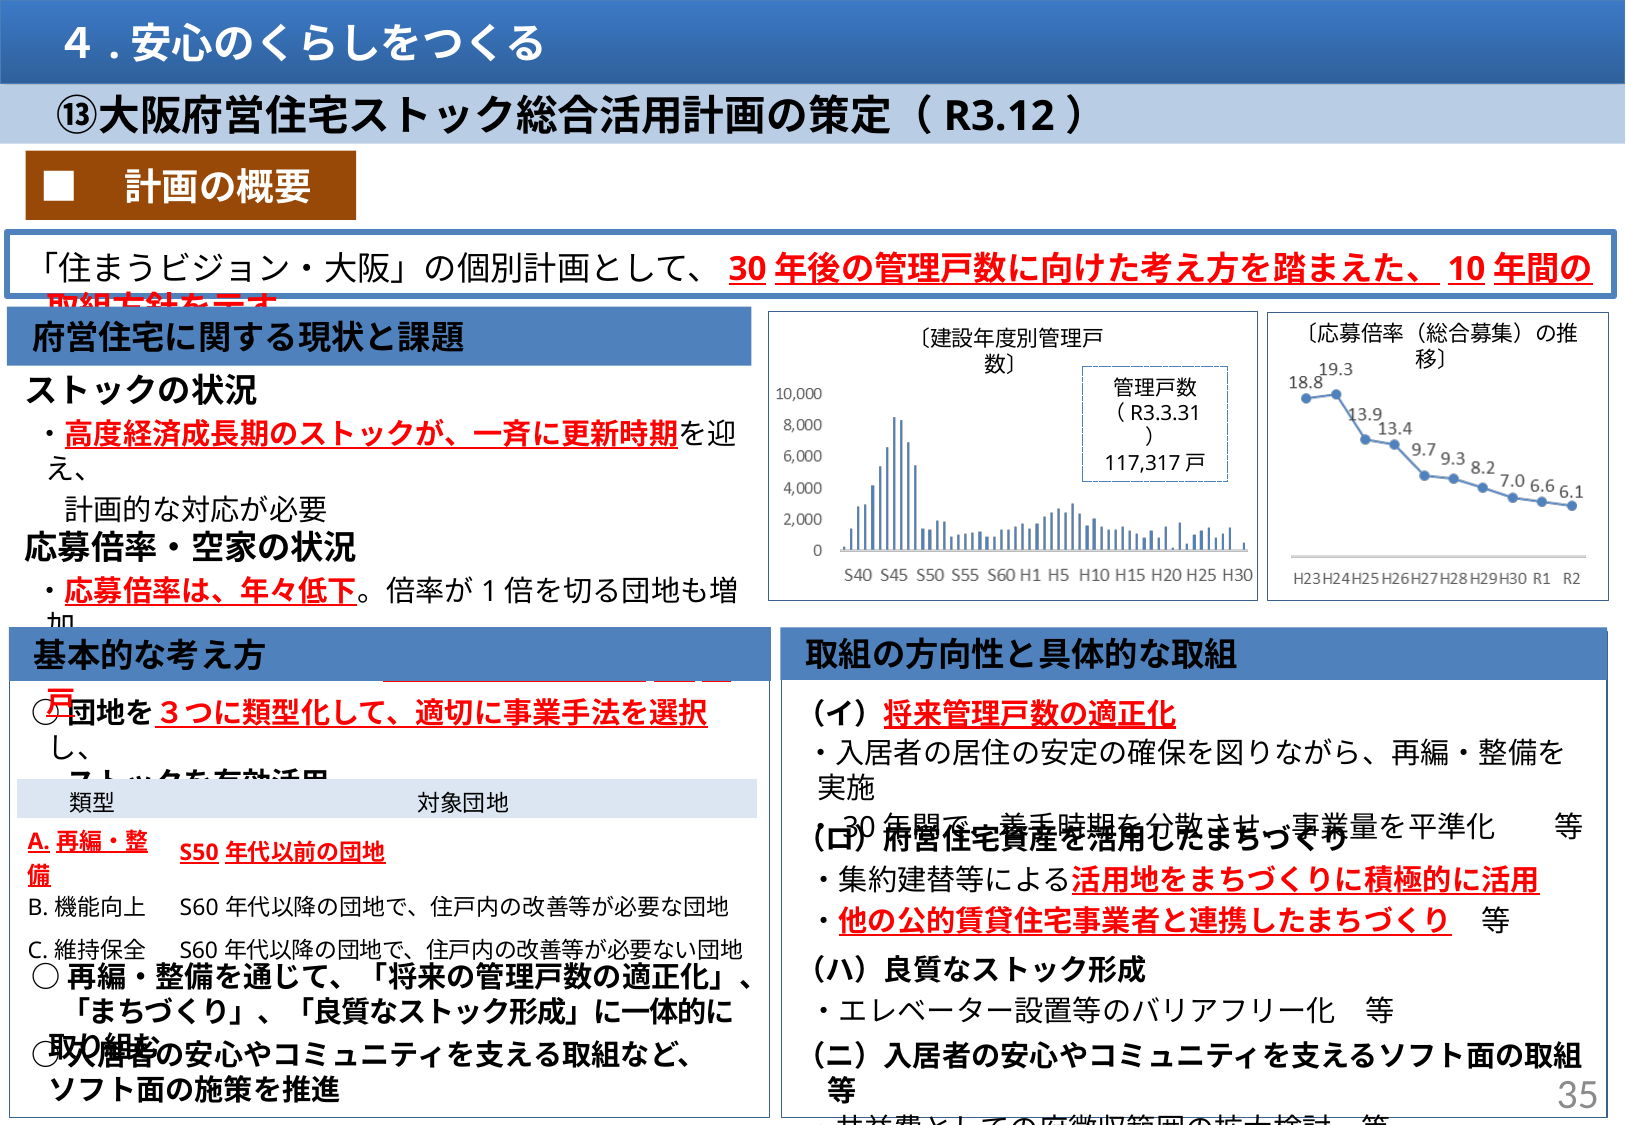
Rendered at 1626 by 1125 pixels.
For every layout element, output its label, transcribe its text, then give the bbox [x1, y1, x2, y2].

text_box ４.安心のくらしをつくる [0, 0, 1625, 84]
text_box 取組の方向性と具体的な取組 [778, 625, 1609, 682]
slide_number 35 [1235, 1062, 1615, 1122]
text_box [7, 682, 772, 1120]
text_box [779, 682, 1609, 1120]
text_box [767, 309, 1259, 369]
text_box ストックの状況 ・高度経済成長期のストックが、一斉に更新時期を迎え、 計画的な対応が必要 応募倍率・空家の状況 ・応募倍率は、年々低下。倍率が1倍を切る団地も増加。 ・空家が約2.2万戸。うち政策空家等以外が約1.2万戸 [10, 362, 764, 625]
text_box （ニ）入居者の安心やコミュニティを支えるソフト面の取組等 ・共益費としての府徴収範囲の拡大検討 等 [781, 1035, 1608, 1125]
text_box 府営住宅に関する現状と課題 [5, 305, 754, 368]
text_box [1265, 310, 1610, 325]
text_box 基本的な考え方 [7, 625, 772, 682]
text_box ■ 計画の概要 [24, 149, 358, 222]
text_box （ハ）良質なストック形成 ・エレベーター設置等のバリアフリー化 等 [781, 943, 1609, 1035]
text_box 「住まうビジョン・大阪」の個別計画として、30年後の管理戸数に向けた考え方を踏まえた、10年間の取組方針を示す [0, 239, 1625, 335]
text_box [5, 230, 1616, 239]
picture [761, 323, 1609, 602]
text_box ⑬大阪府営住宅ストック総合活用計画の策定（R3.12） [0, 84, 1625, 144]
